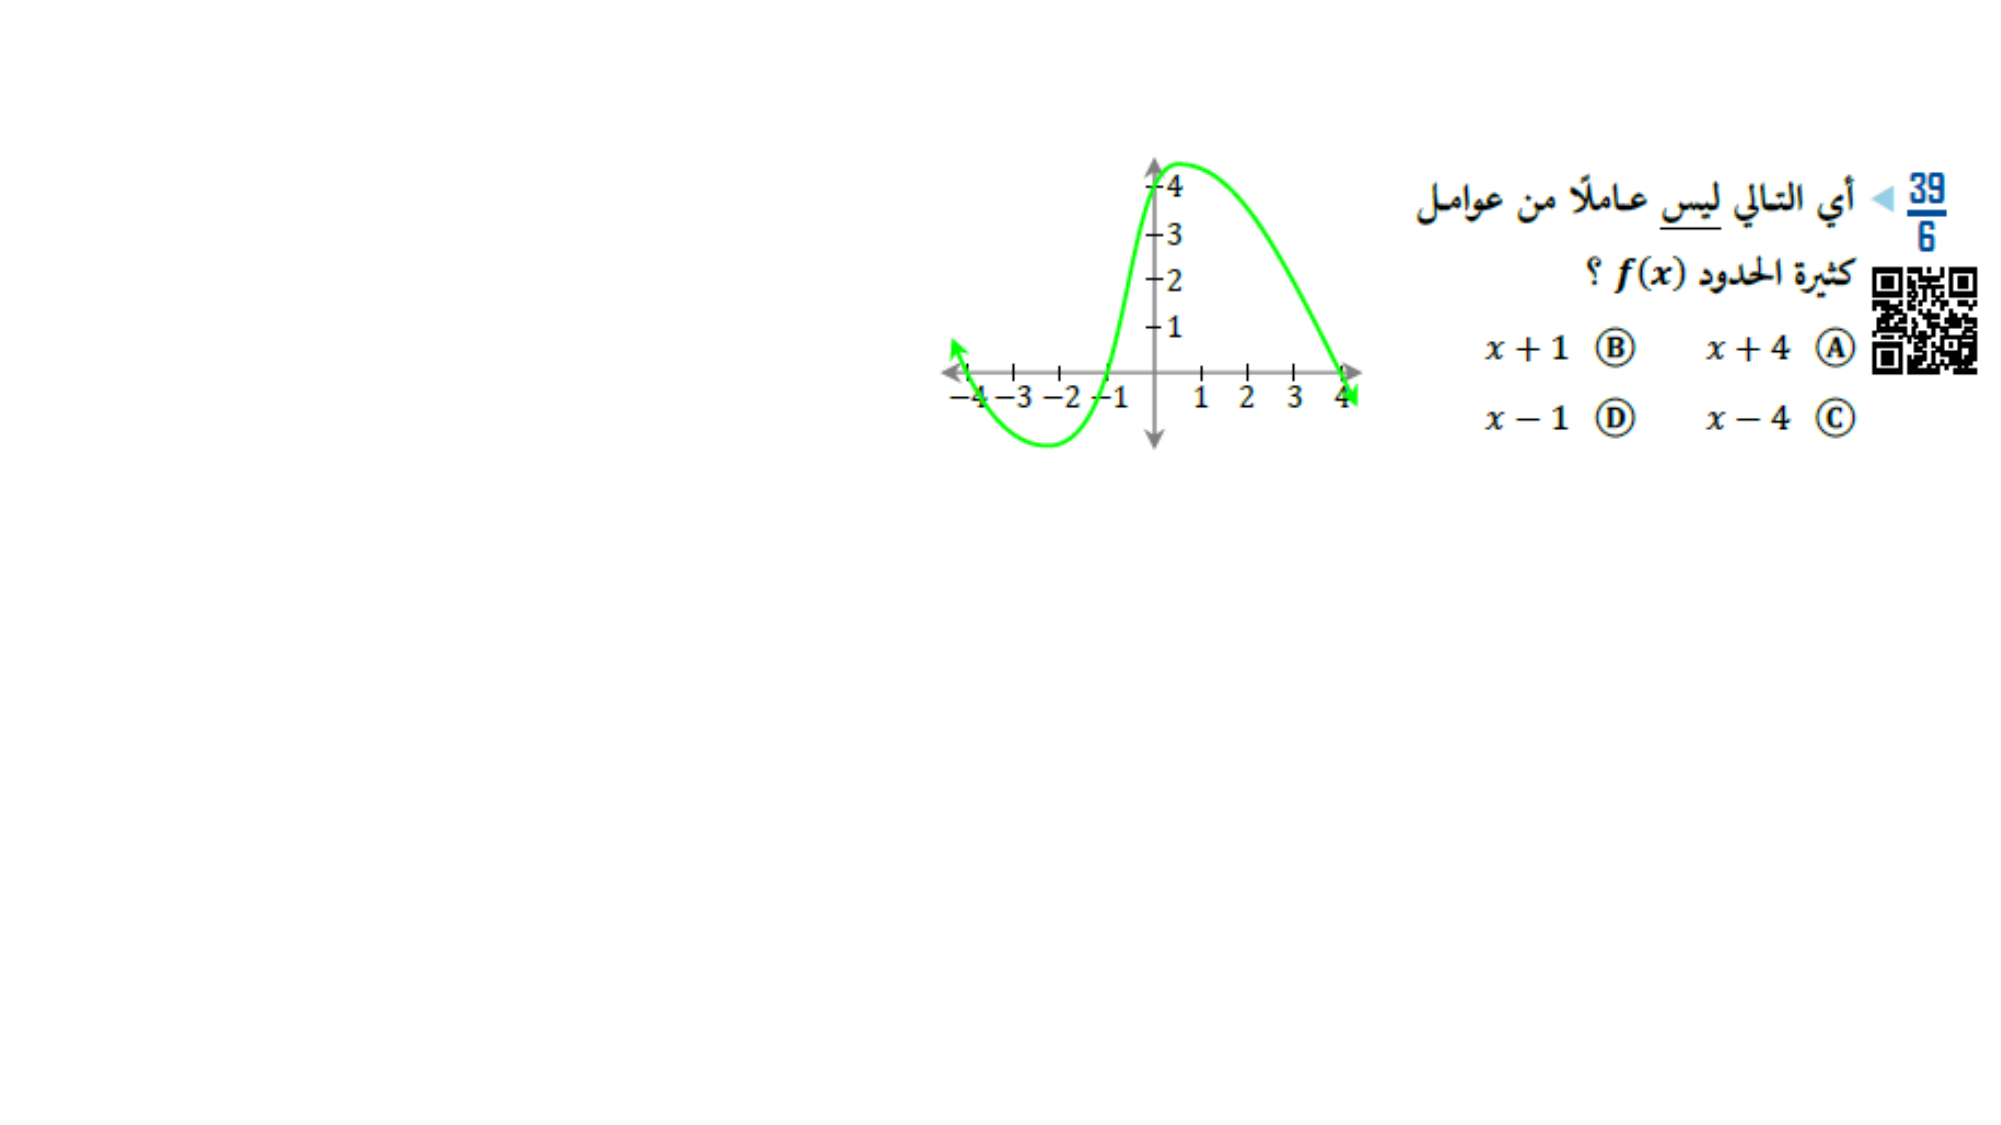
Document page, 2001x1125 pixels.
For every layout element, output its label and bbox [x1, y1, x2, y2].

picture [931, 127, 1980, 474]
